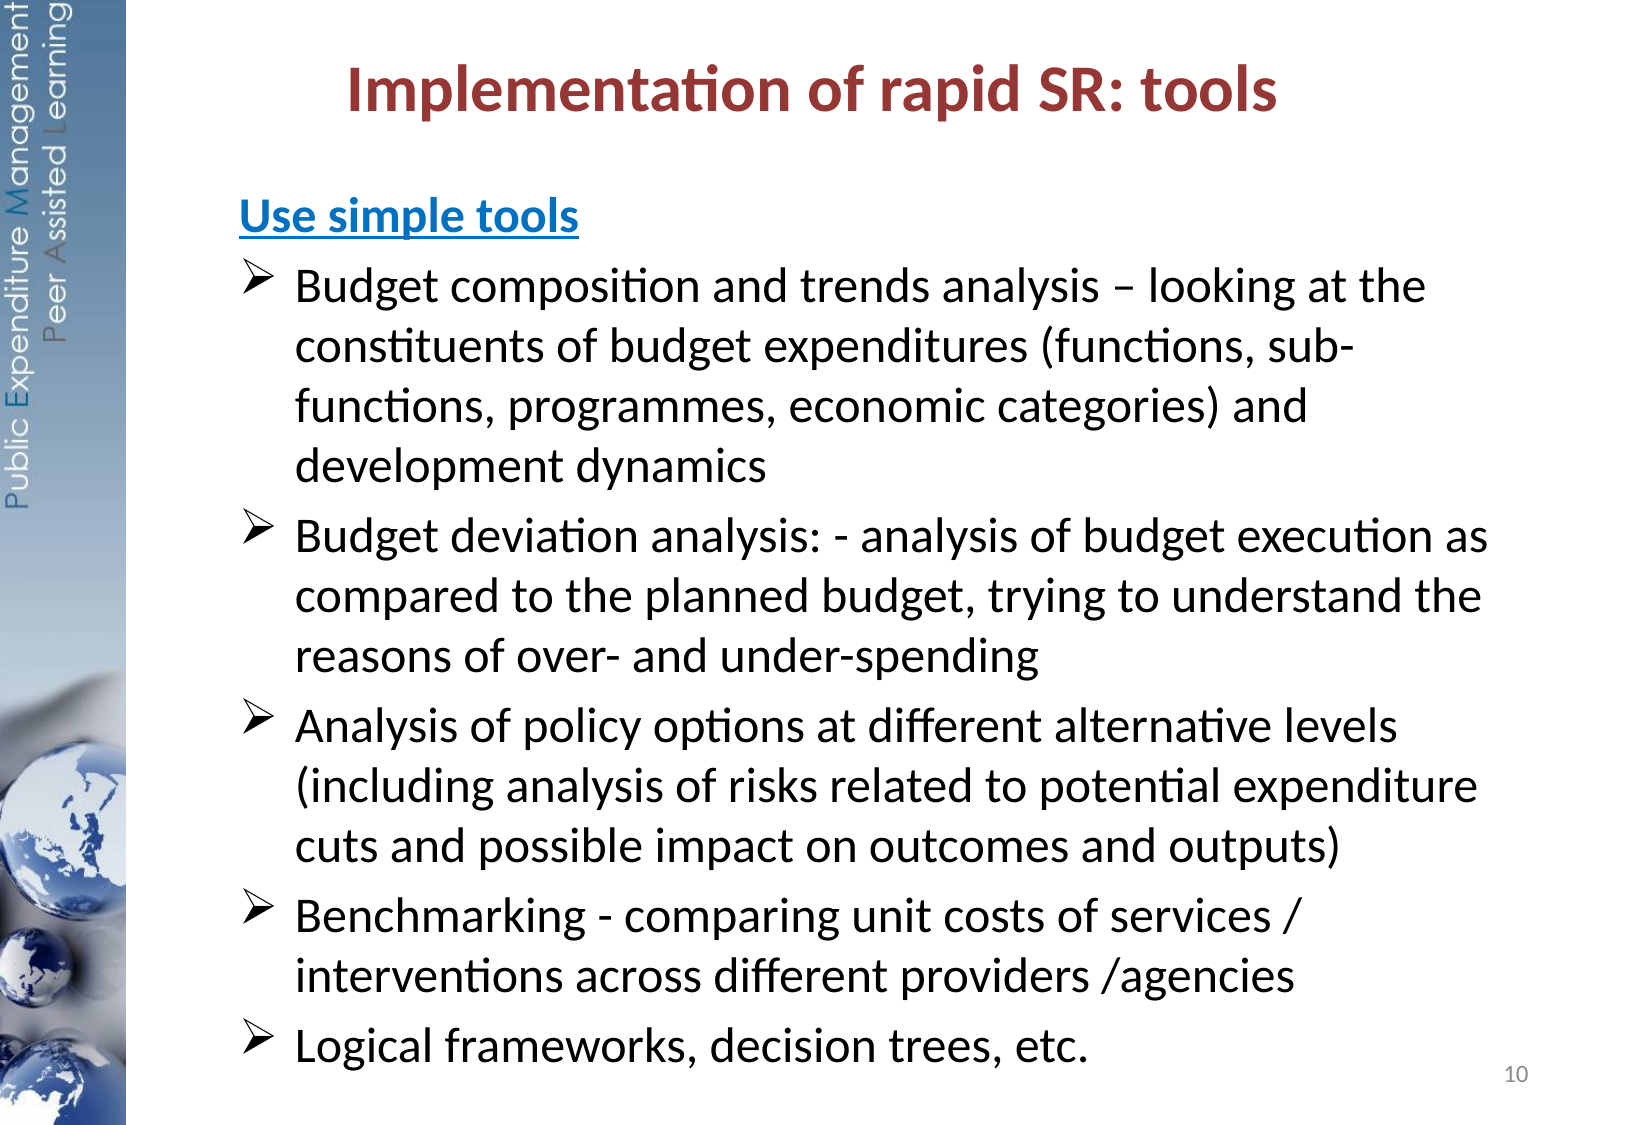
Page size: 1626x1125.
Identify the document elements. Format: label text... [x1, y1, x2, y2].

picture [0, 0, 126, 1125]
text_box Implementation of rapid SR: tools [165, 36, 1463, 132]
subtitle Use simple tools Budget composition and trends analysis – looking at the constituents of budget expenditures (functions, sub-functions, programmes, economic categories) and development dynamics Budget deviation analysis: - analysis of budget execution as compared to the planned budget, trying to understand the reasons of over- and under-spending Analysis of policy options at different alternative levels (including analysis of risks related to potential expenditure cuts and possible impact on outcomes and outputs) Benchmarking - comparing unit costs of services / interventions across different providers /agencies Logical frameworks, decision trees, etc. [167, 174, 1546, 1090]
slide_number 10 [1164, 1042, 1544, 1103]
